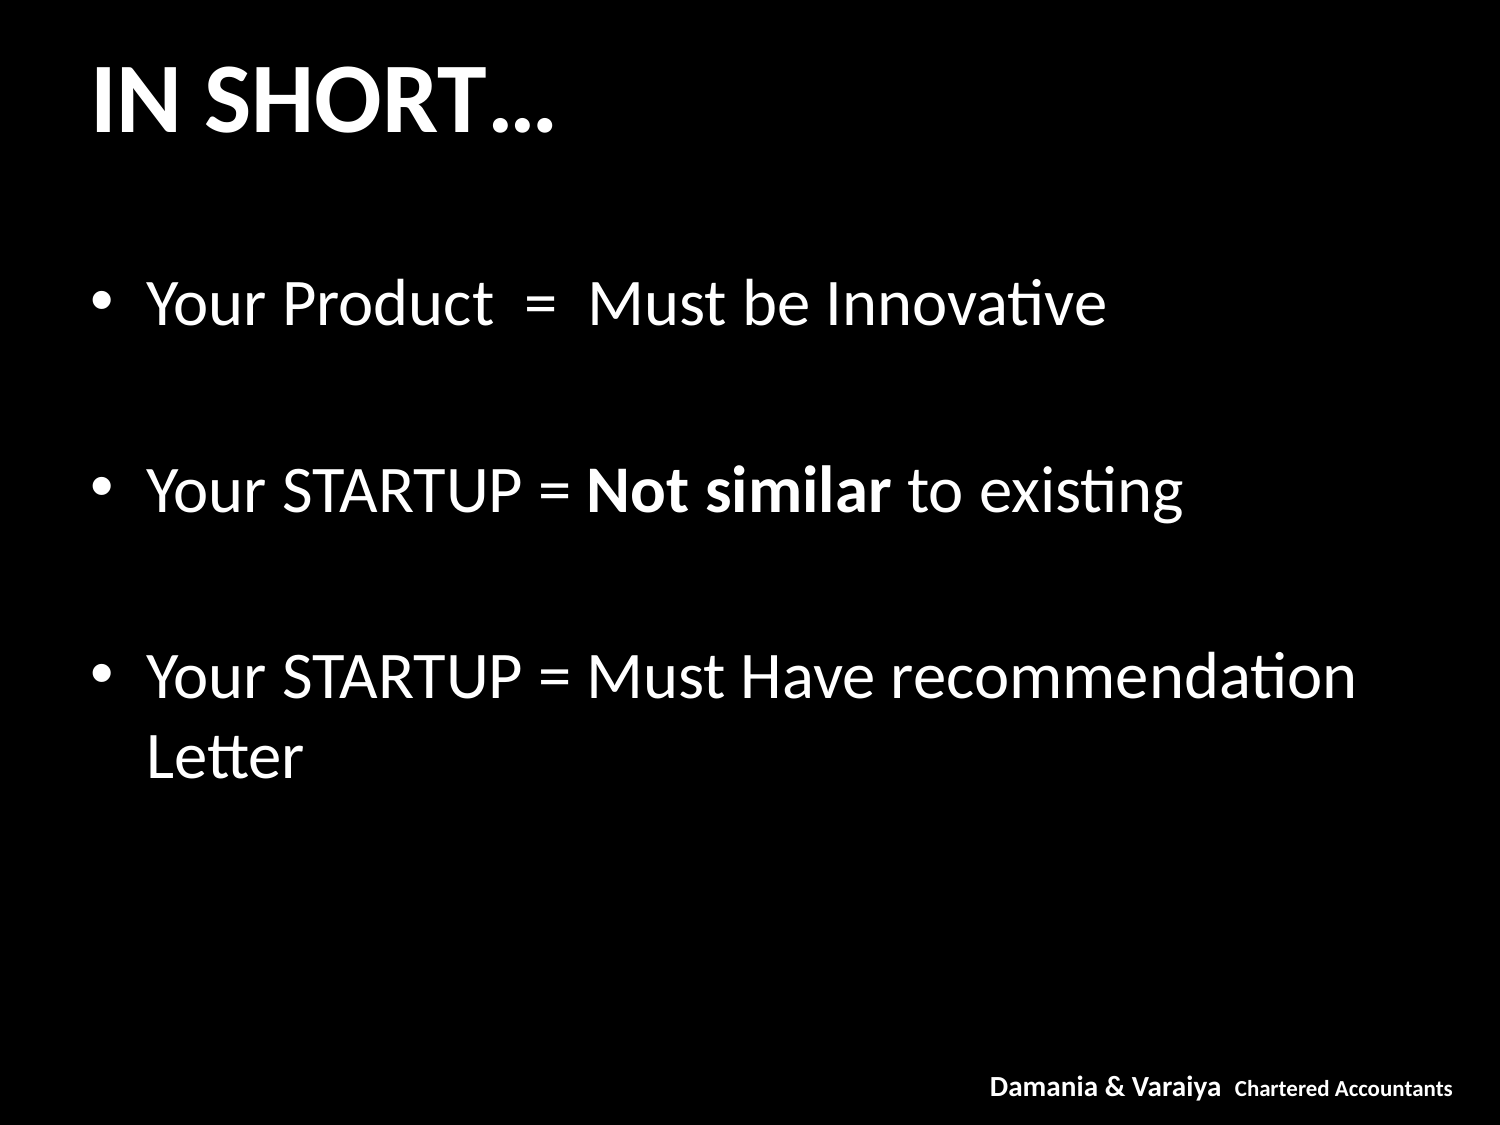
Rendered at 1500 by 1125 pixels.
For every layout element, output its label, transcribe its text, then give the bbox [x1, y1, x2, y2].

text_box Damania & Varaiya Chartered Accountants [462, 1059, 1468, 1125]
list IN SHORT… Your Product = Must be Innovative Your STARTUP = Not similar to existing Your STARTUP = Must Have recommendation Letter [75, 24, 1425, 1005]
